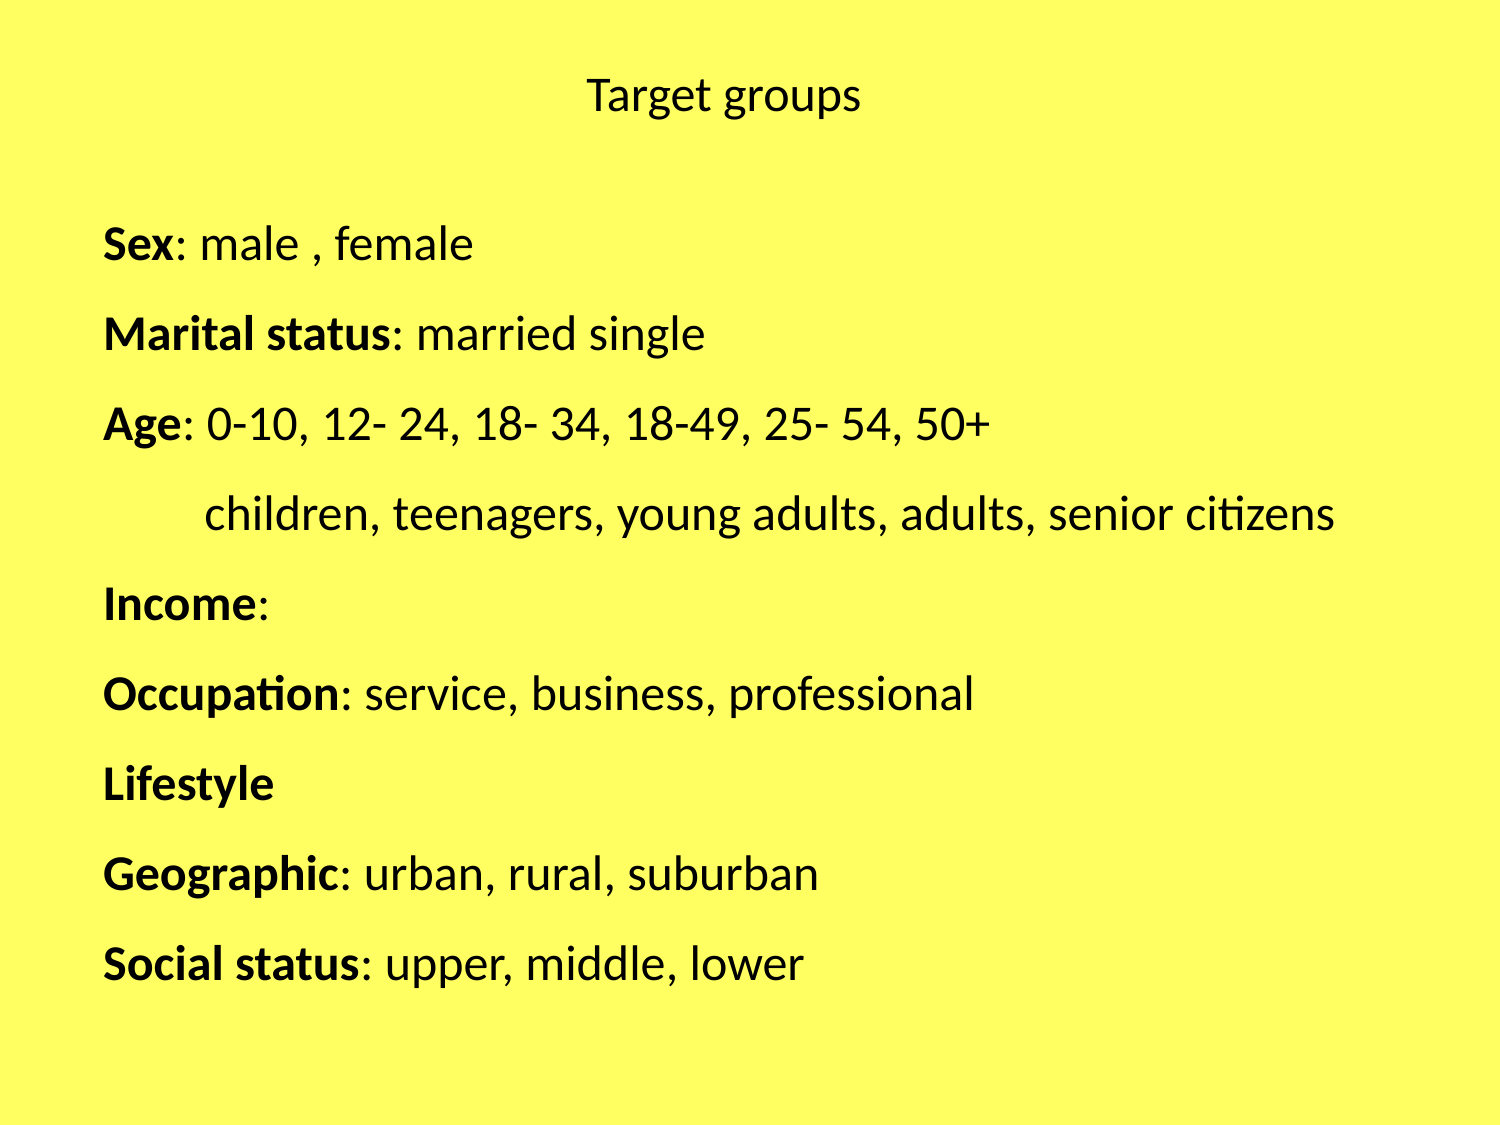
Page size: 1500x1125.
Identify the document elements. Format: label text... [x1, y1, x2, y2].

text_box Sex: male , female Marital status: married single Age: 0-10, 12- 24, 18- 34, 18-49, 25- 54, 50+ children, teenagers, young adults, adults, senior citizens Income: Occupation: service, business, professional Lifestyle Geographic: urban, rural, suburban Social status: upper, middle, lower [88, 172, 1400, 998]
text_box Target groups [312, 54, 1152, 130]
